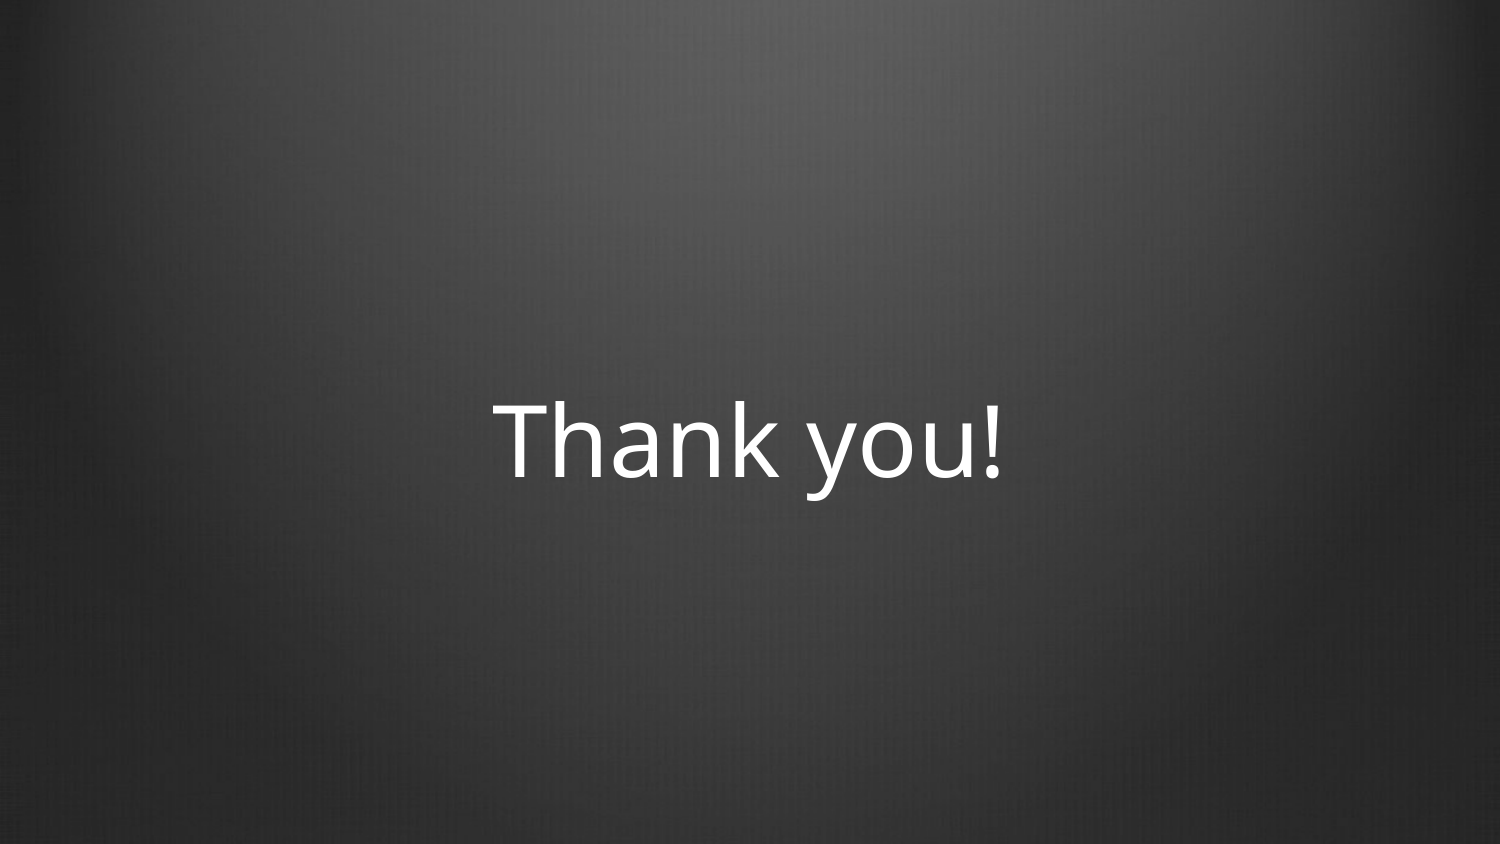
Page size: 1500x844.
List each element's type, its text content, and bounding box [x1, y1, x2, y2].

title Thank you! [112, 349, 1388, 526]
